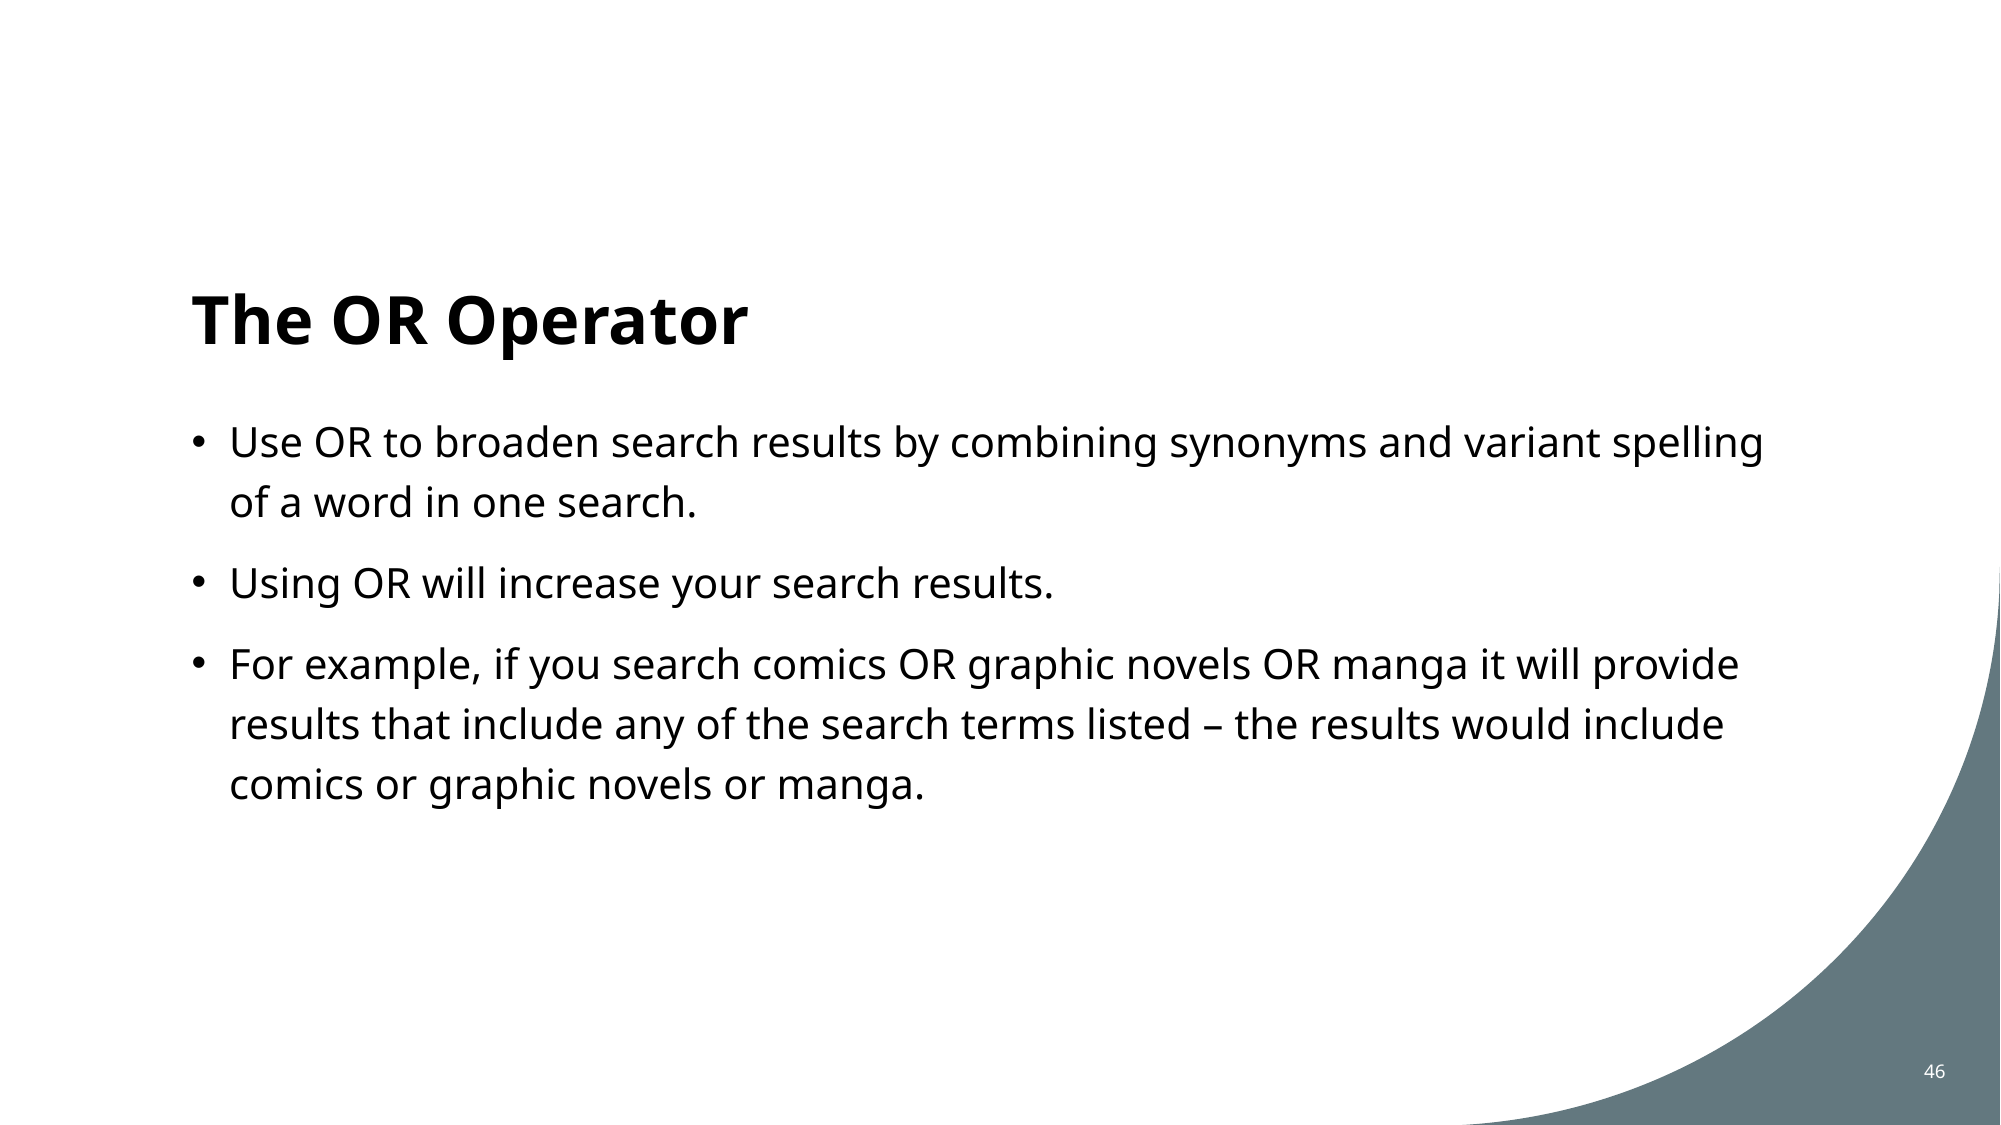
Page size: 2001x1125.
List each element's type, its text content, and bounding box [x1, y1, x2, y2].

slide_number 46 [1893, 1042, 1961, 1103]
title The OR Operator [176, 118, 1809, 366]
list Use OR to broaden search results by combining synonyms and variant spelling of a word in one search. Using OR will increase your search results. For example, if you search comics OR graphic novels OR manga it will provide results that include any of the search terms listed – the results would include comics or graphic novels or manga. [176, 398, 1809, 975]
